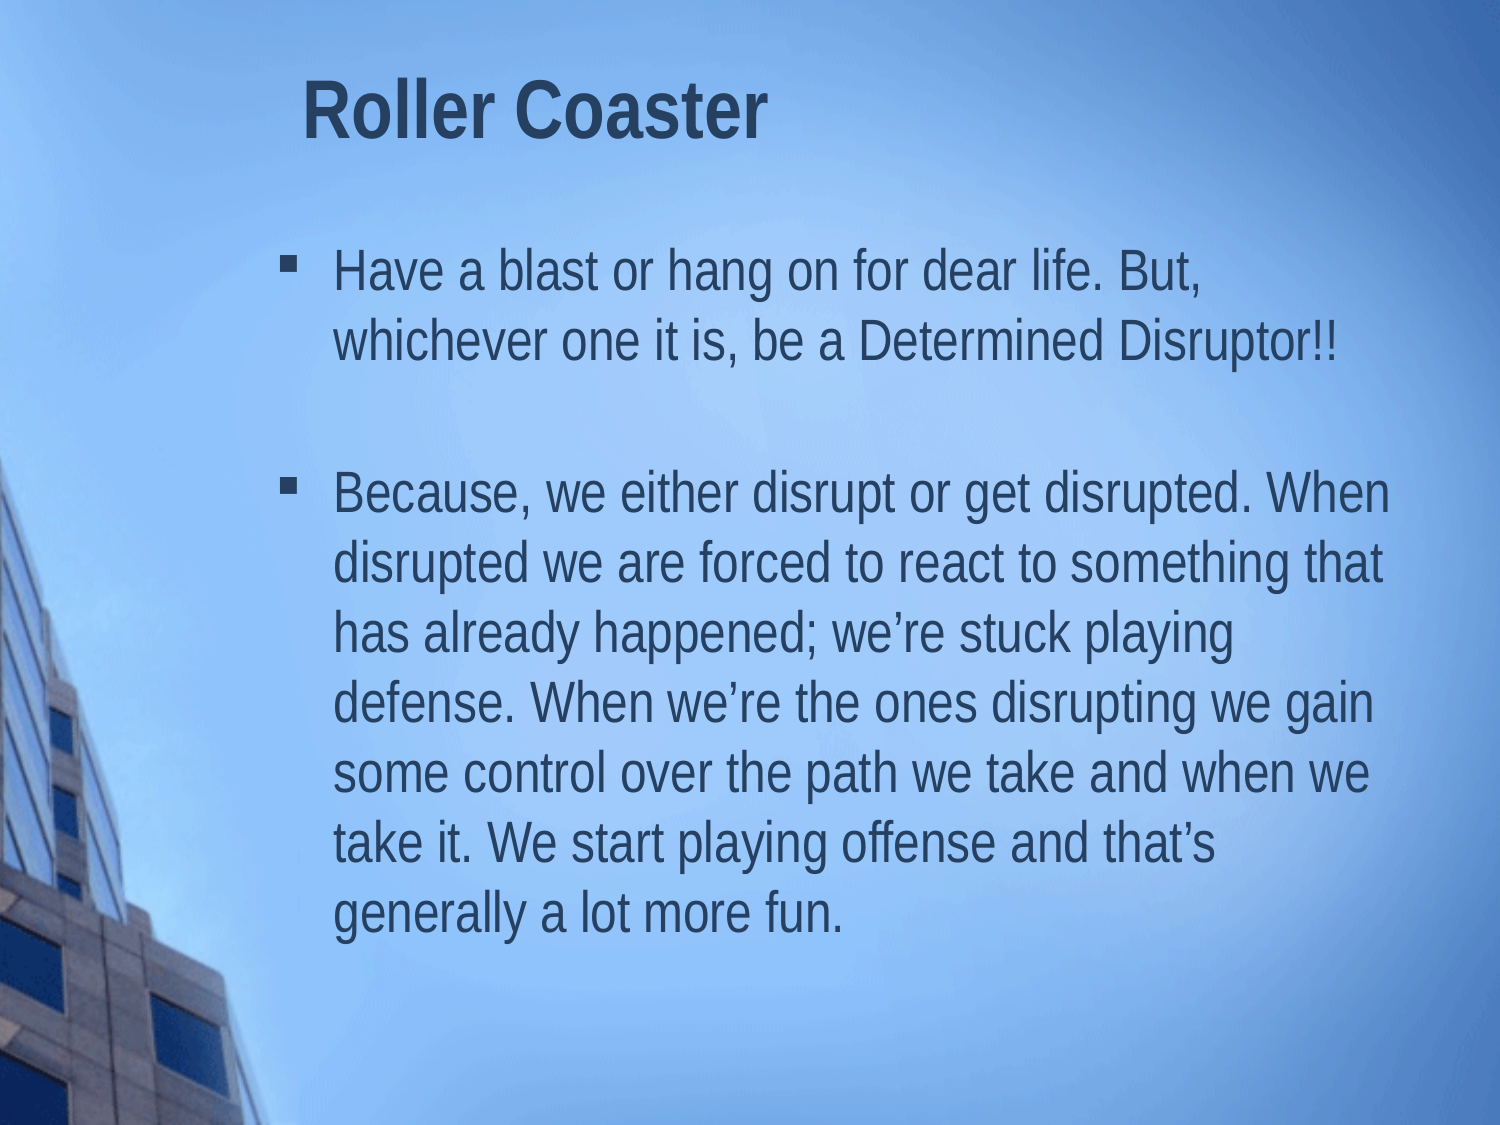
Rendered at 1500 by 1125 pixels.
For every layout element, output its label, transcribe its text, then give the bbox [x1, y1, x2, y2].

list Have a blast or hang on for dear life. But, whichever one it is, be a Determined Disruptor!! Because, we either disrupt or get disrupted. When disrupted we are forced to react to something that has already happened; we’re stuck playing defense. When we’re the ones disrupting we gain some control over the path we take and when we take it. We start playing offense and that’s generally a lot more fun. [262, 224, 1425, 1000]
title Roller Coaster [287, 50, 1450, 163]
picture [0, 0, 1500, 1125]
